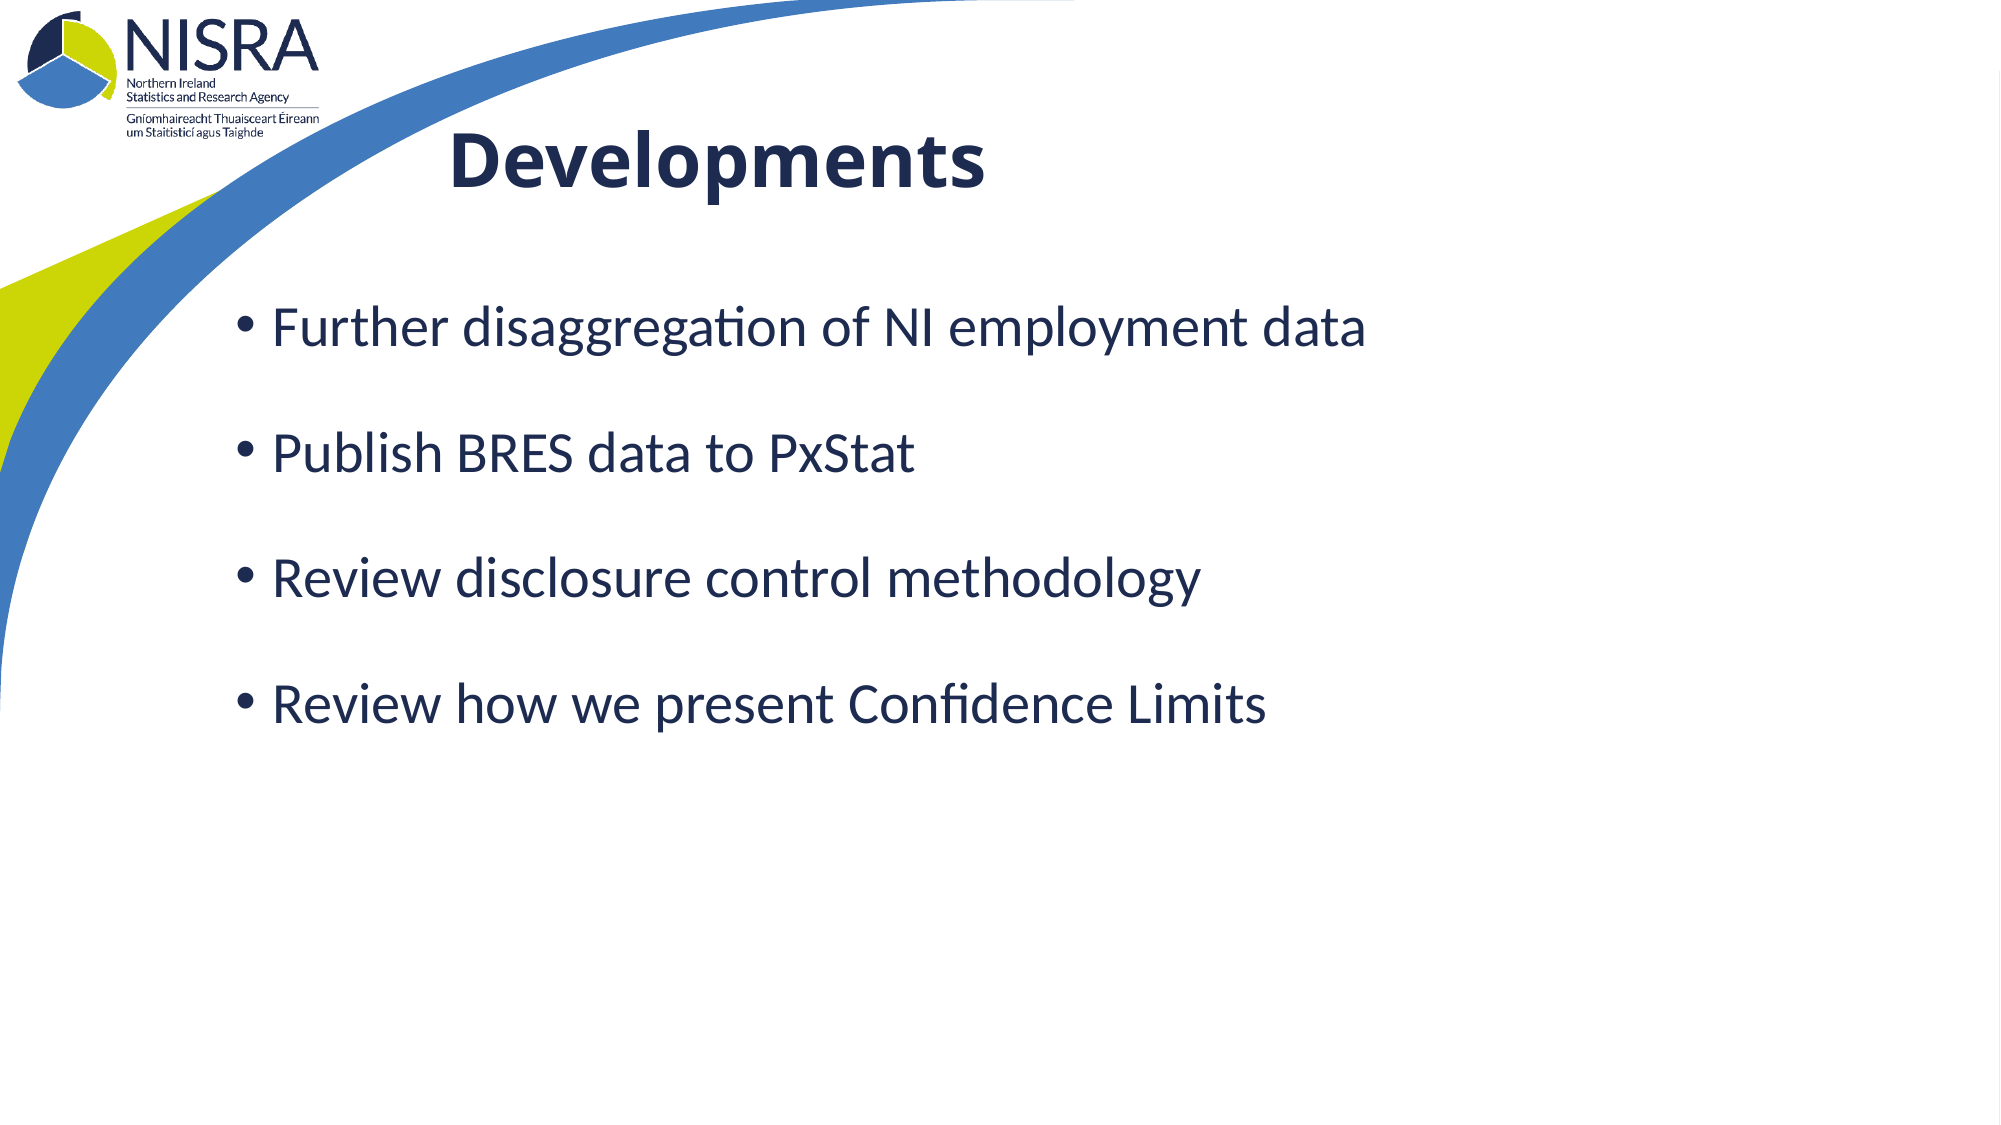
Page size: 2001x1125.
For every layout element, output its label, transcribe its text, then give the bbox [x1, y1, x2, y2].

list Further disaggregation of NI employment data Publish BRES data to PxStat Review disclosure control methodology Review how we present Confidence Limits [220, 245, 1927, 1099]
title Developments [432, 110, 1825, 245]
picture [17, 11, 319, 139]
